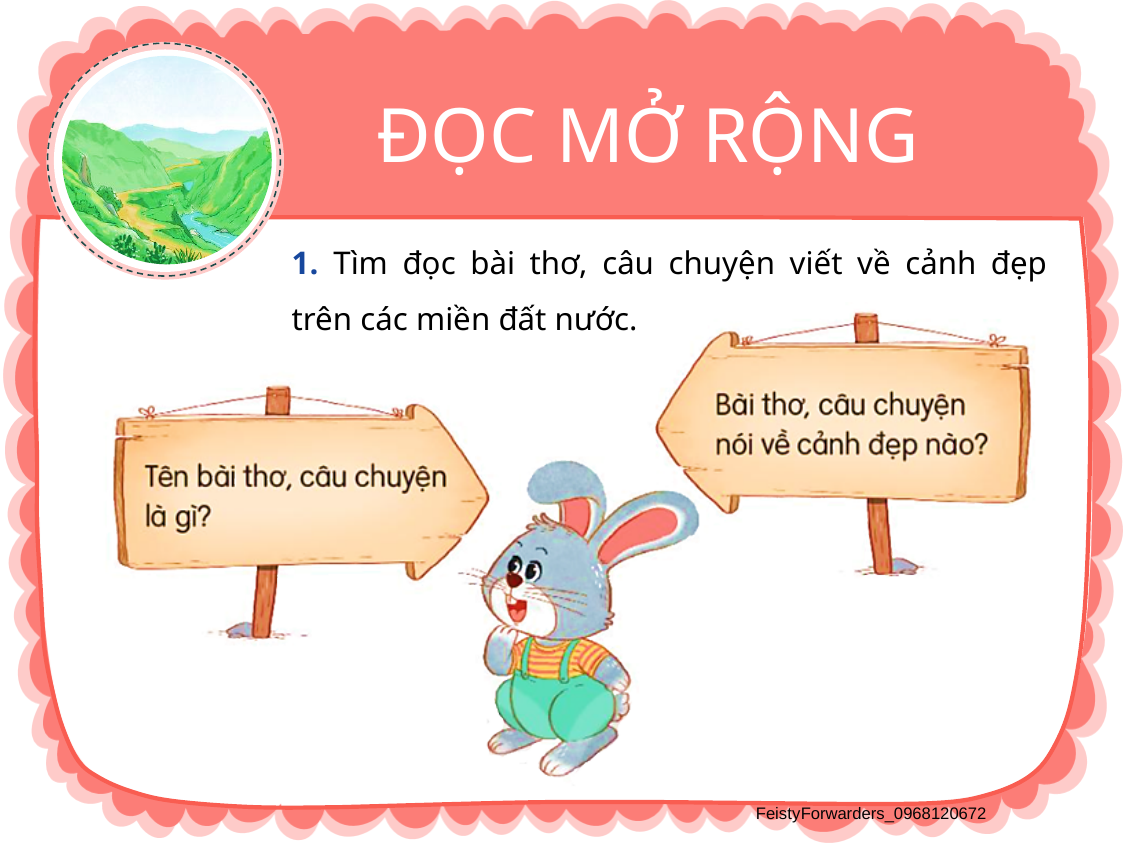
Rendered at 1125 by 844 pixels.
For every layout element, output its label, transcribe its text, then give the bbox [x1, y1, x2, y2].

picture [0, 0, 1125, 844]
text_box 1. Tìm đọc bài thơ, câu chuyện viết về cảnh đẹp trên các miền đất nước. [276, 217, 1063, 289]
text_box ĐỌC MỞ RỘNG [276, 80, 1019, 186]
